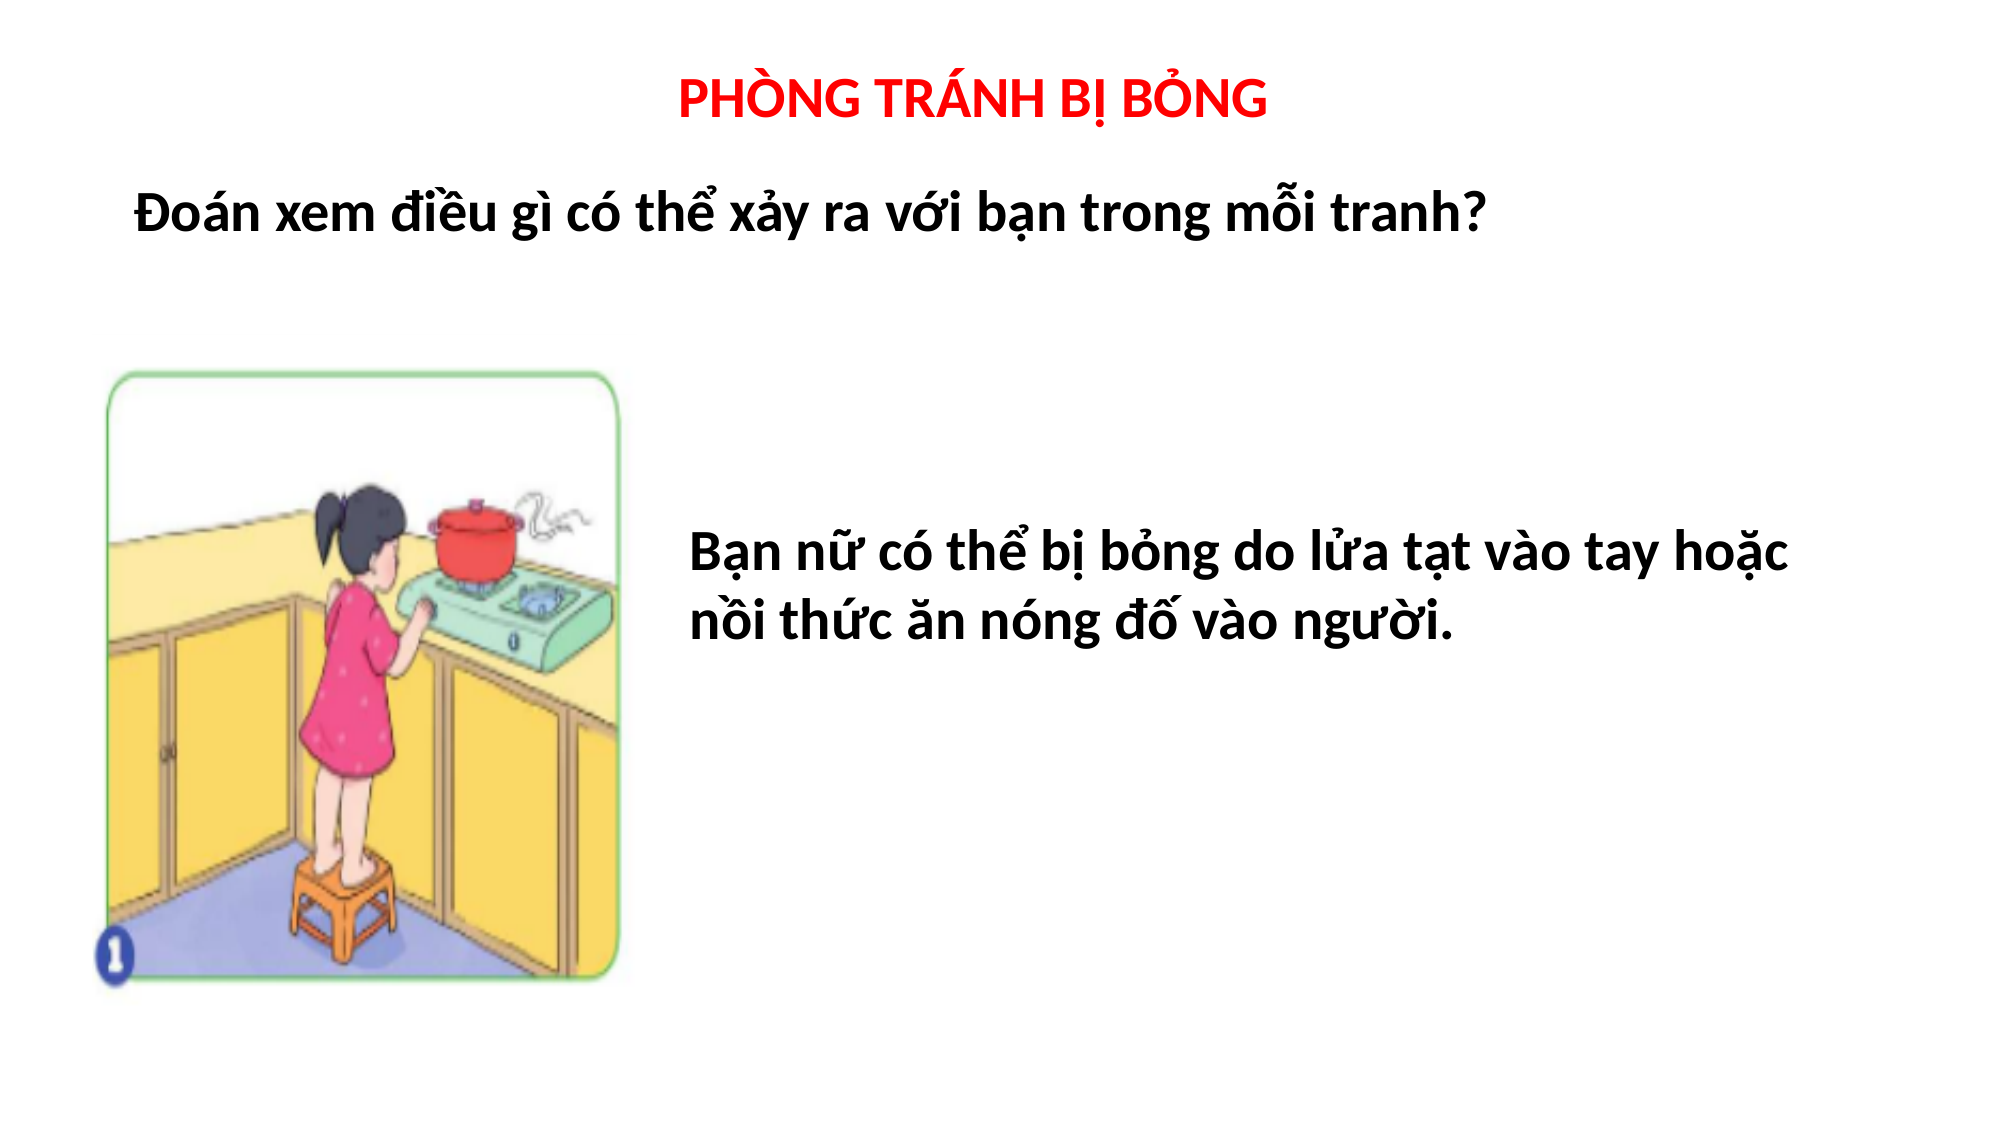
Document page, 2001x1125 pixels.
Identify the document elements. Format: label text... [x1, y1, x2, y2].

text_box PHÒNG TRÁNH BỊ BỎNG [400, 51, 1547, 137]
text_box Bạn nữ có thể bị bỏng do lửa tạt vào tay hoặc nồi thức ăn nóng đố vào người. [674, 504, 1875, 659]
picture [92, 333, 637, 1019]
text_box Đoán xem điều gì có thể xảy ra với bạn trong mỗi tranh? [118, 165, 1751, 251]
